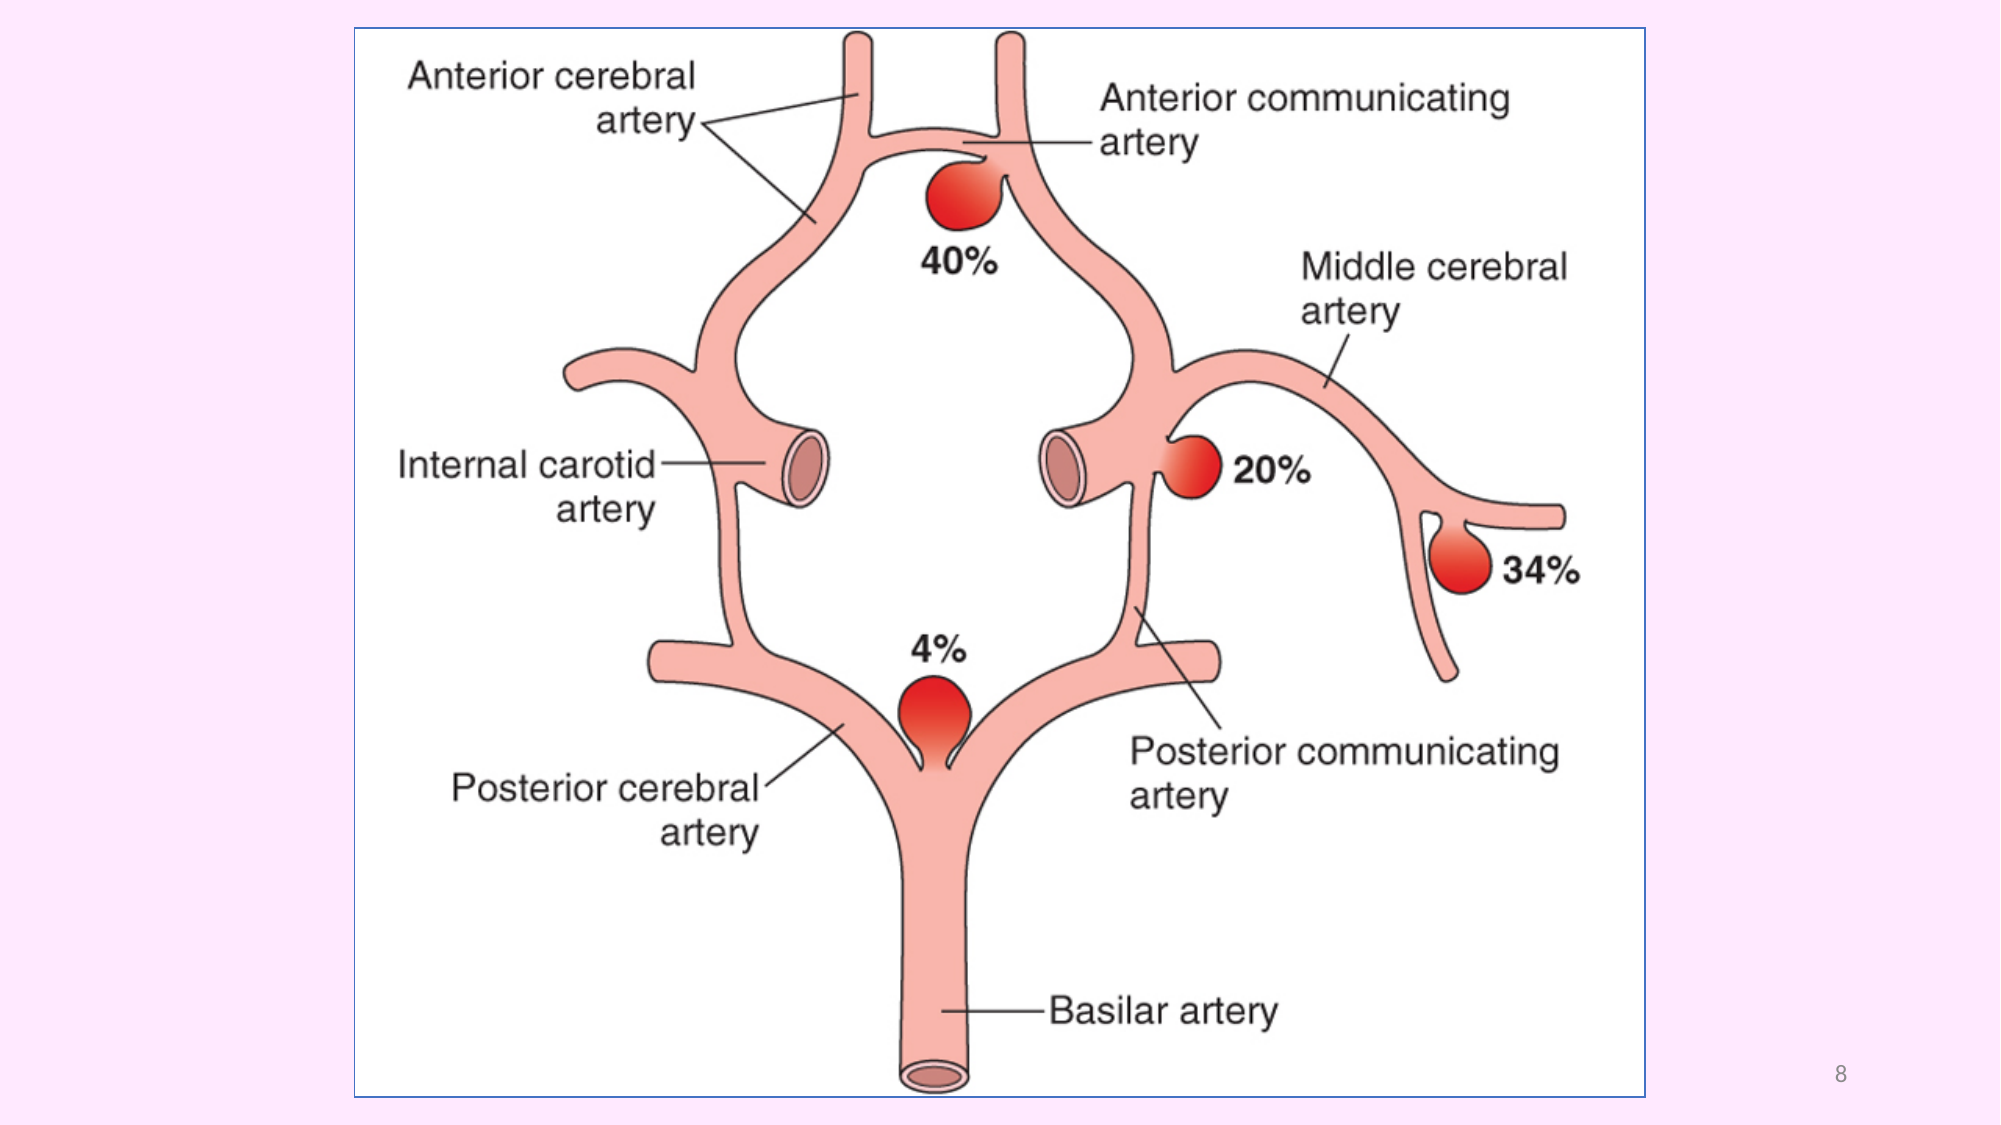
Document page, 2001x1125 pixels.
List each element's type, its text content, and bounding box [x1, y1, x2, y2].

picture [355, 28, 1645, 1097]
slide_number 8 [1412, 1042, 1863, 1103]
footer A.ALSOLAMI [662, 1097, 1338, 1103]
